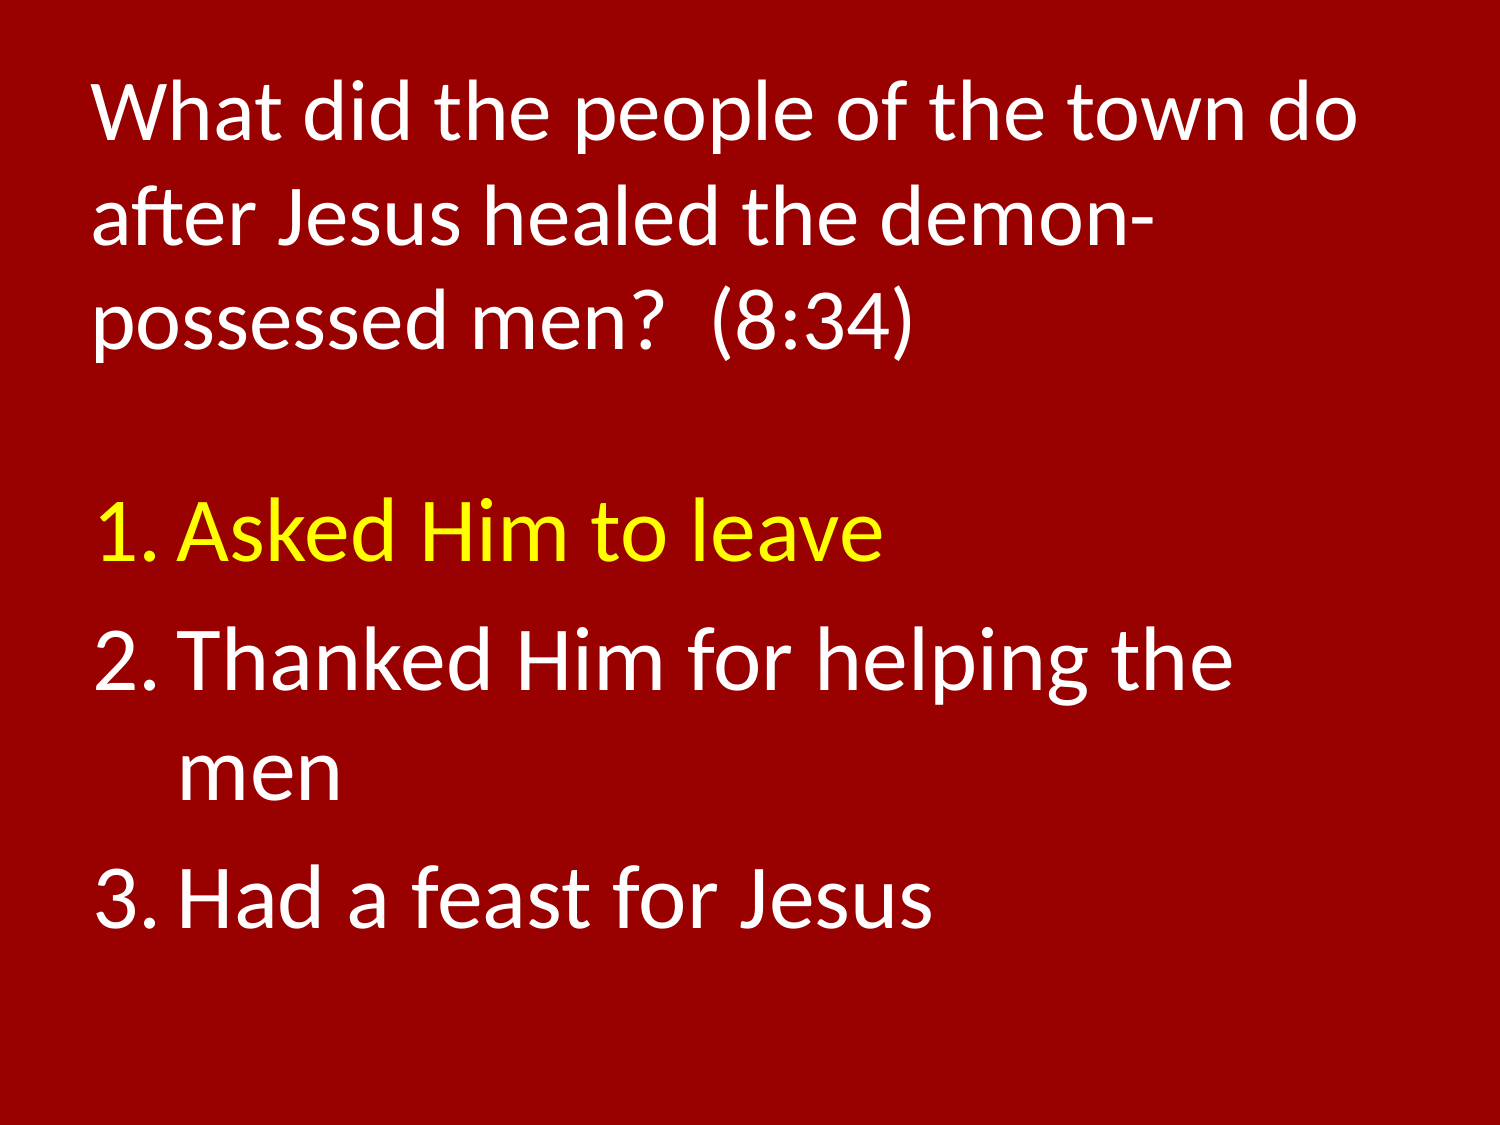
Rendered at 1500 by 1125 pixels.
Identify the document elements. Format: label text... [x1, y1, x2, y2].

title What did the people of the town do after Jesus healed the demon-possessed men? (8:34) [75, 45, 1425, 375]
list Asked Him to leave Thanked Him for helping the men Had a feast for Jesus [77, 462, 1428, 1093]
